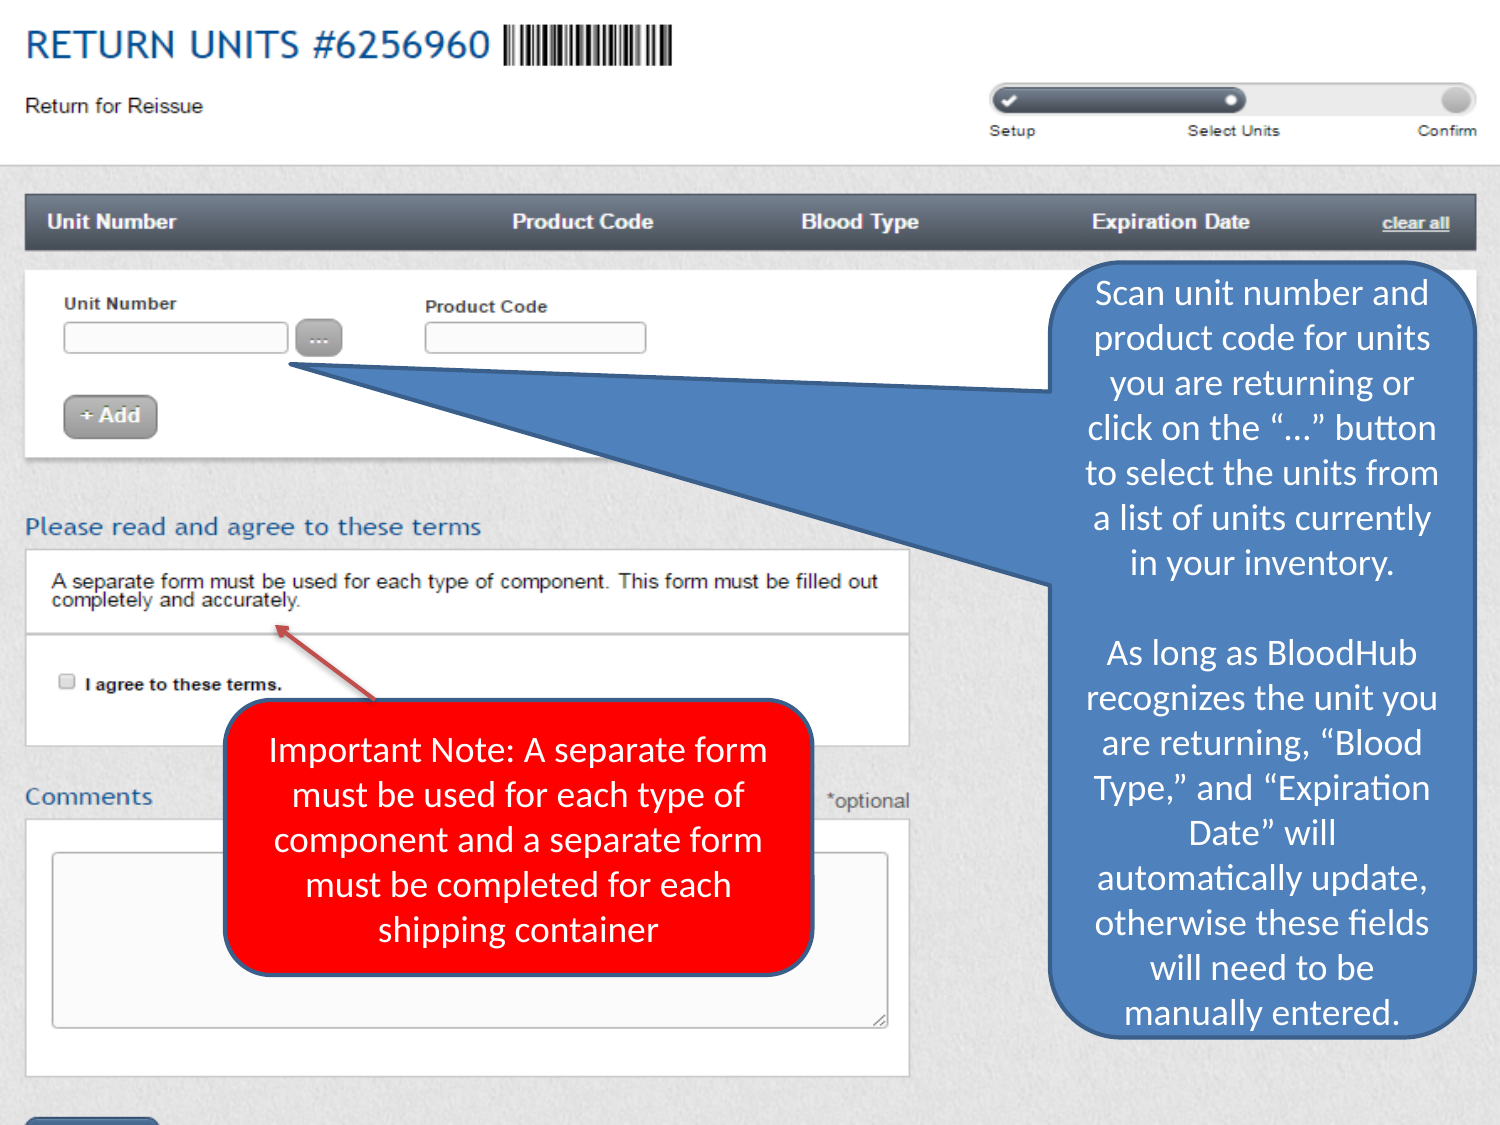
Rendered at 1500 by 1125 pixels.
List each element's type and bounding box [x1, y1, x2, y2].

picture [0, 0, 1500, 1125]
text_box [274, 624, 376, 701]
